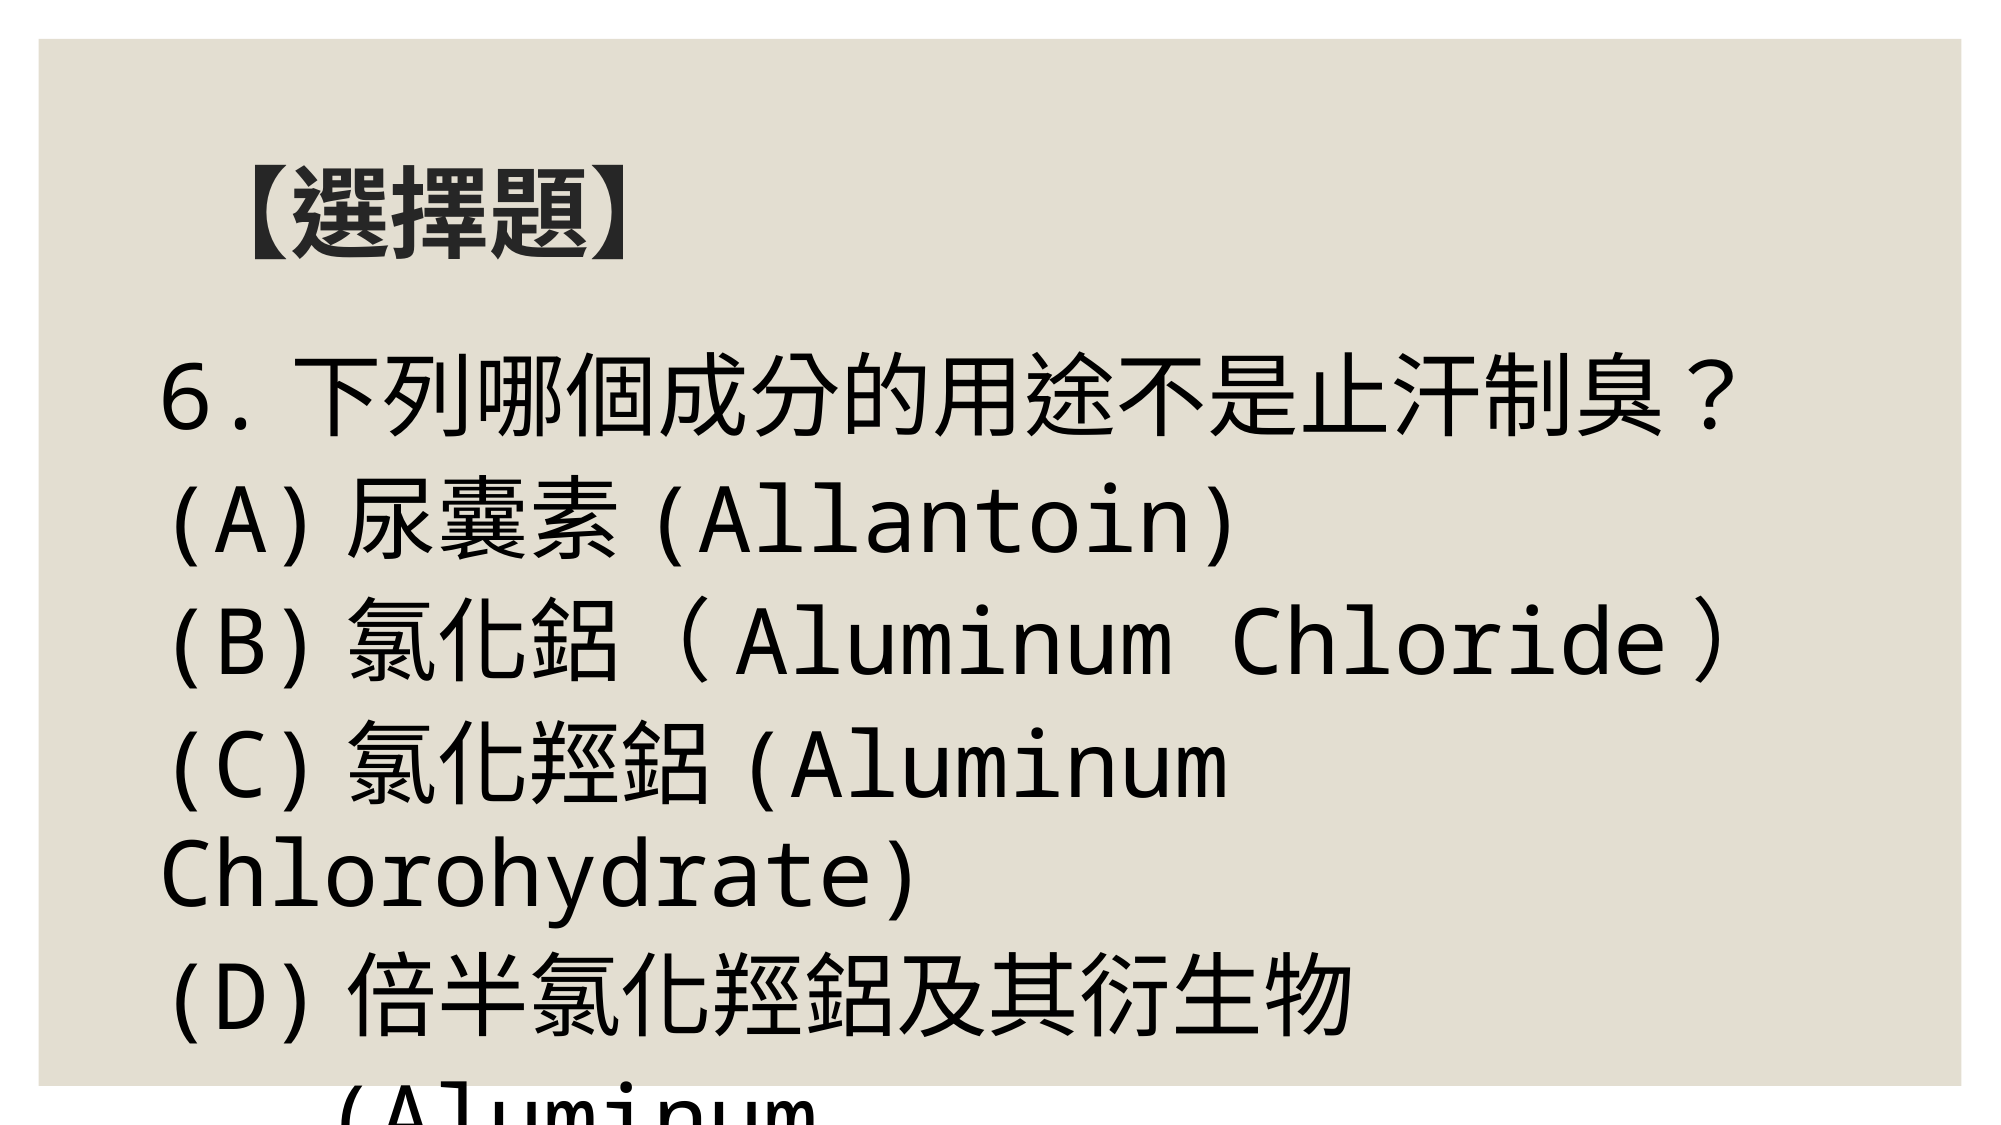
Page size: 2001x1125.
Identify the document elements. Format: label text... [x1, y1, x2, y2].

list 6.下列哪個成分的用途不是止汗制臭？ (A)尿囊素(Allantoin) (B)氯化鋁（Aluminum Chloride） (C)氯化羥鋁(Aluminum Chlorohydrate) (D)倍半氯化羥鋁及其衍生物 (Aluminum sesquichlorohydrate) [143, 330, 1887, 1092]
title 【選擇題】 [174, 105, 1825, 330]
